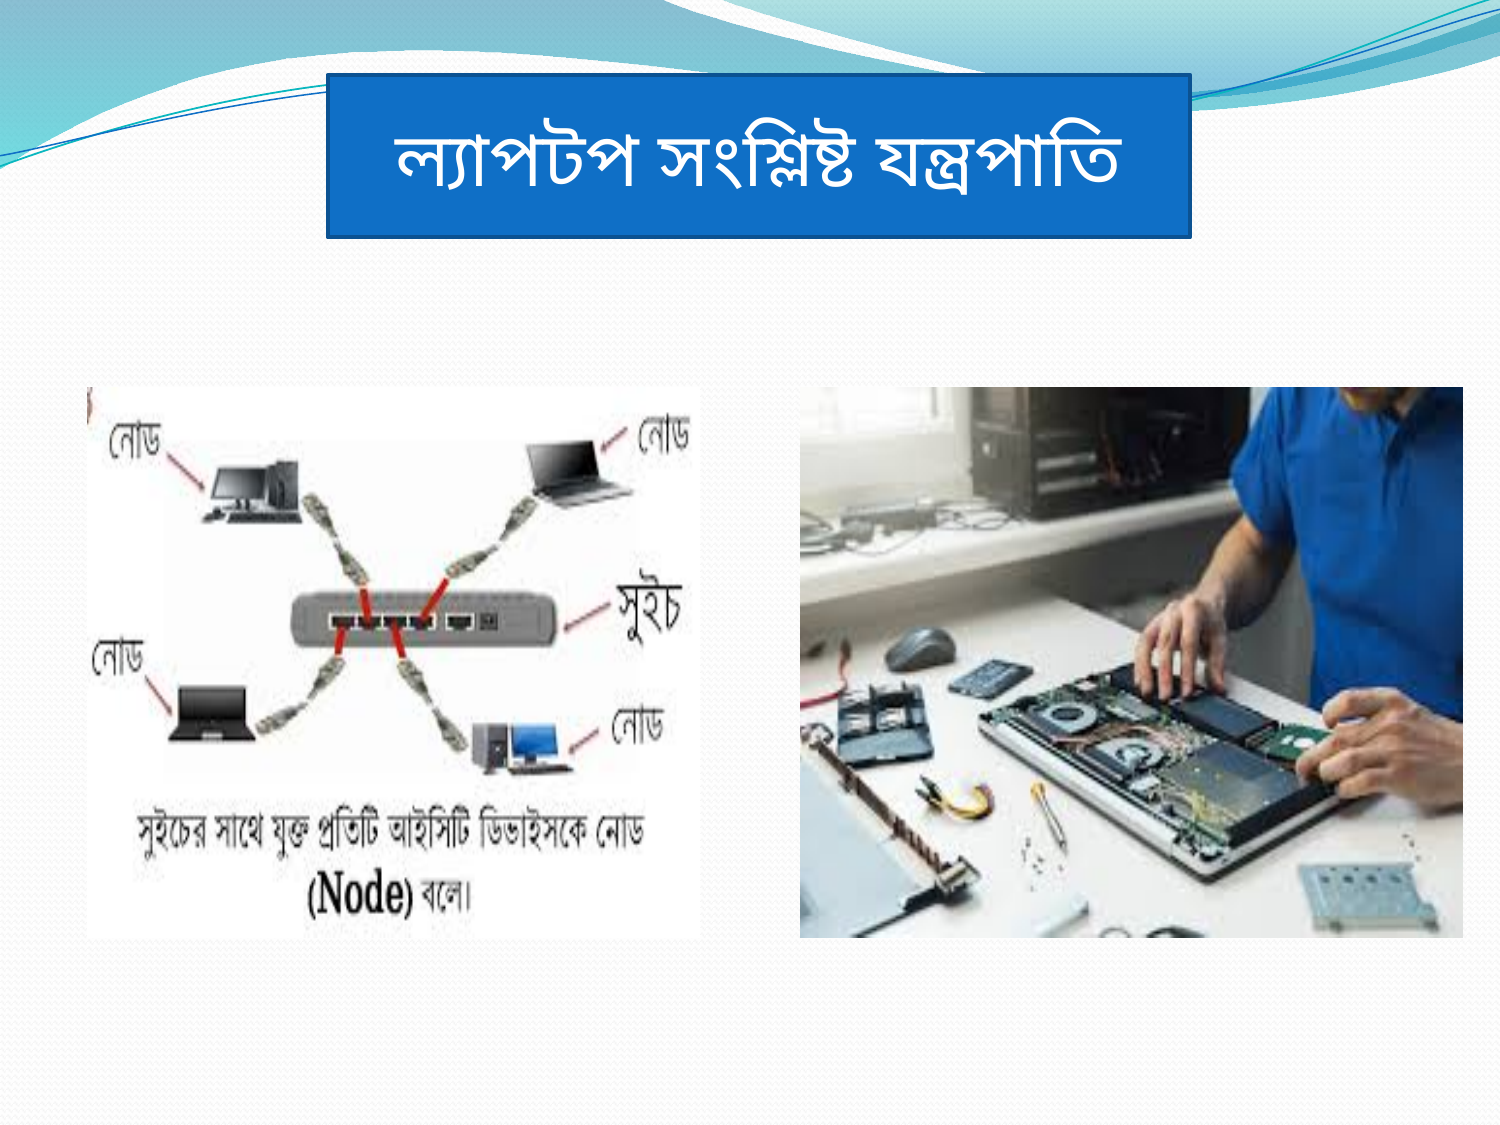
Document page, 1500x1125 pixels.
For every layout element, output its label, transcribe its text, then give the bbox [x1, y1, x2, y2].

text_box ল্যাপটপ সংশ্লিষ্ট যন্ত্রপাতি [326, 73, 1192, 239]
picture [87, 387, 701, 938]
picture [799, 387, 1463, 938]
